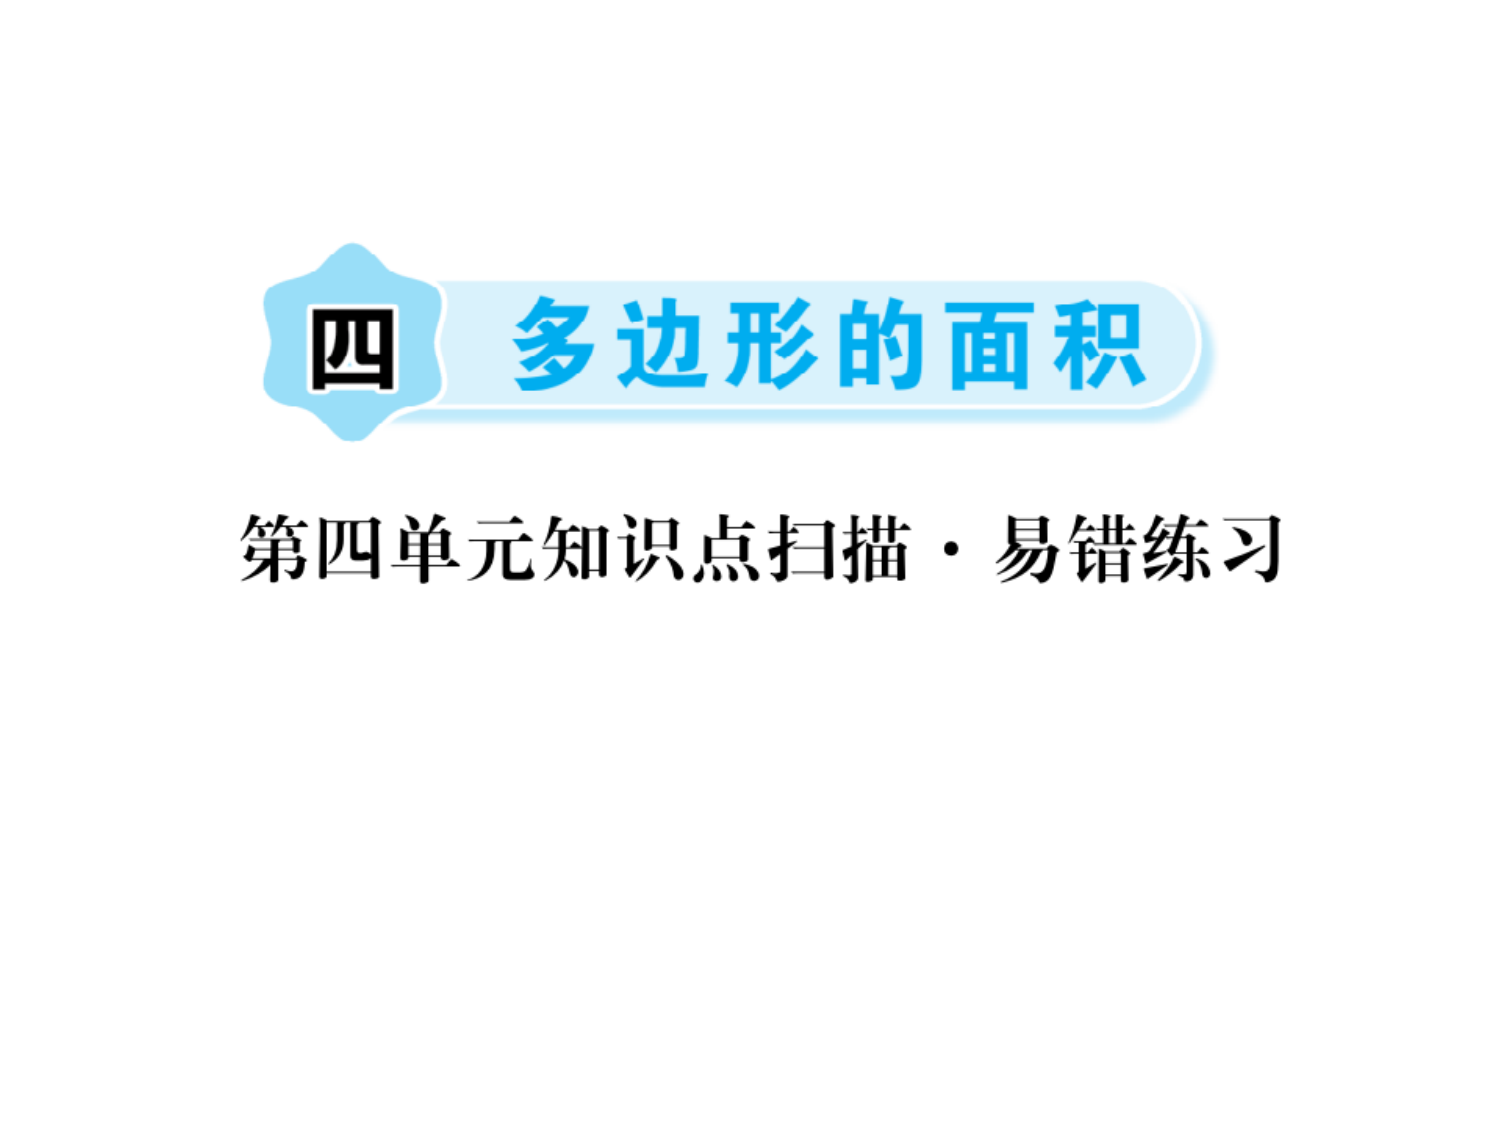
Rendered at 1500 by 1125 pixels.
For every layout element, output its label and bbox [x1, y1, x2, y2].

picture [230, 491, 1312, 603]
picture [253, 231, 1233, 449]
